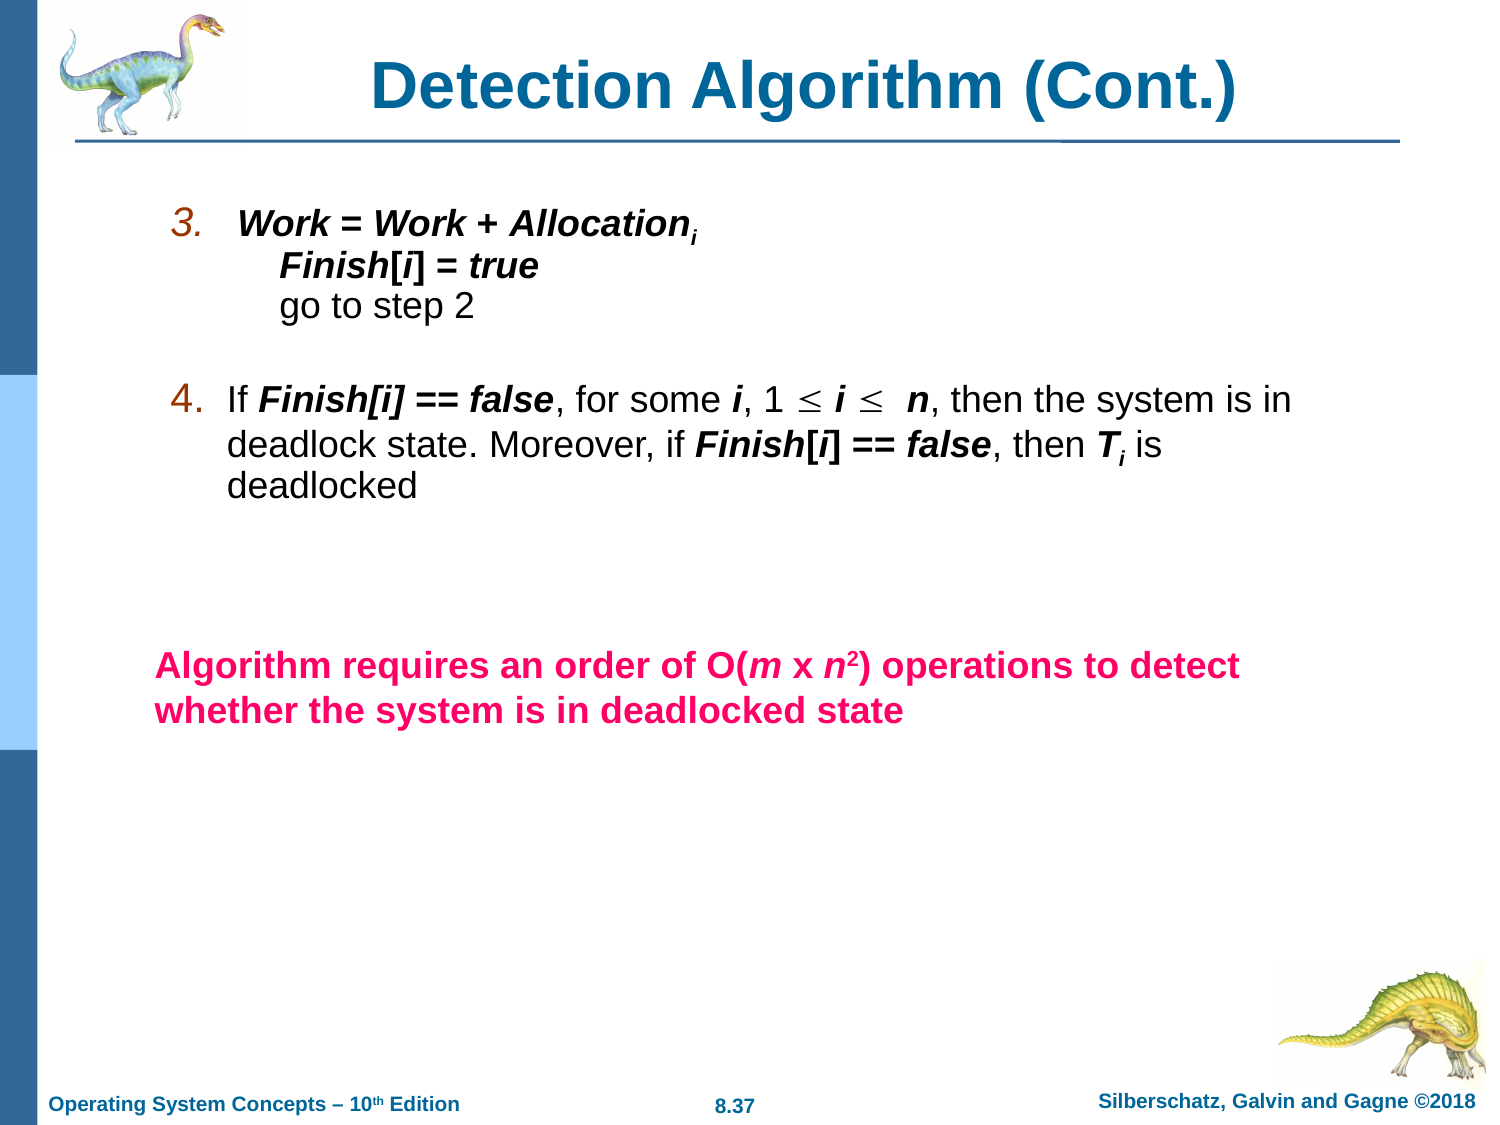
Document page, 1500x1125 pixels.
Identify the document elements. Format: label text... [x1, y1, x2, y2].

title Detection Algorithm (Cont.) [185, 35, 1425, 130]
list Work = Work + Allocationi Finish[i] = true go to step 2 If Finish[i] == false, for some i, 1  i  n, then the system is in deadlock state. Moreover, if Finish[i] == false, then Ti is deadlocked [155, 192, 1340, 569]
text_box Algorithm requires an order of O(m x n2) operations to detect whether the system is in deadlocked state [139, 633, 1402, 796]
picture [1275, 959, 1486, 1090]
picture [46, 0, 243, 149]
